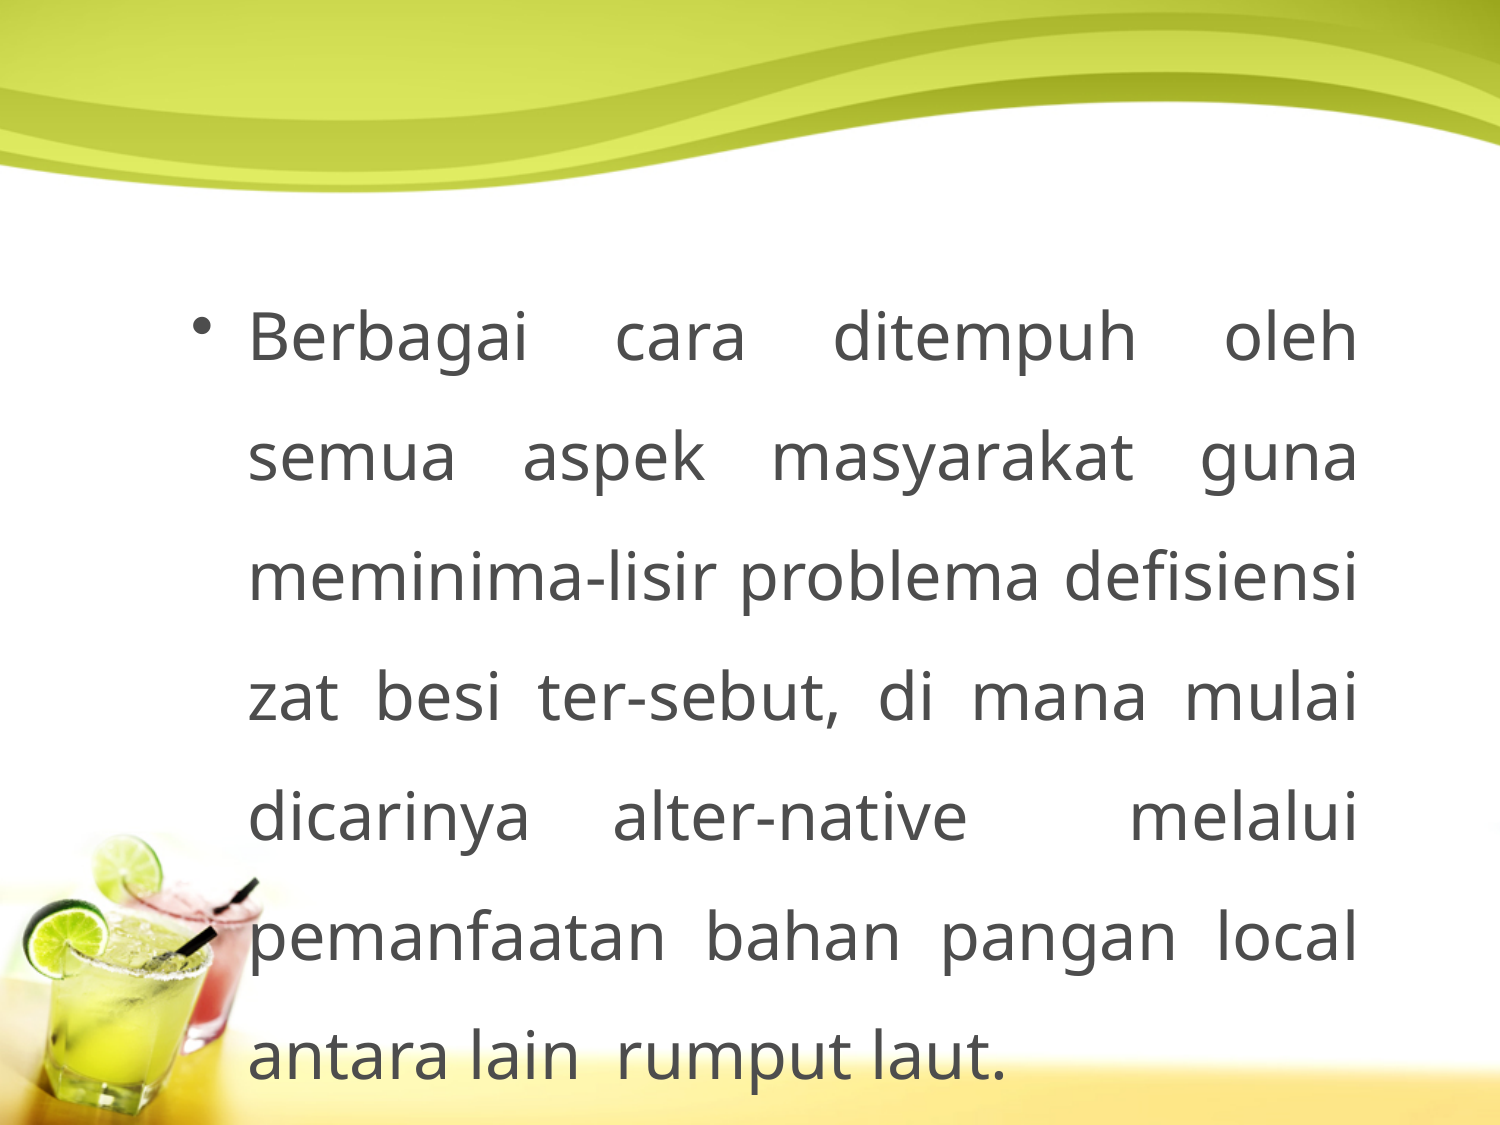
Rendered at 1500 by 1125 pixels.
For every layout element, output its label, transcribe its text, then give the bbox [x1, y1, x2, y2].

picture [0, 0, 1500, 1125]
list Berbagai cara ditempuh oleh semua aspek masyarakat guna meminima-lisir problema defisiensi zat besi ter-sebut, di mana mulai dicarinya alter-native melalui pemanfaatan bahan pangan local antara lain rumput laut. [175, 245, 1376, 947]
